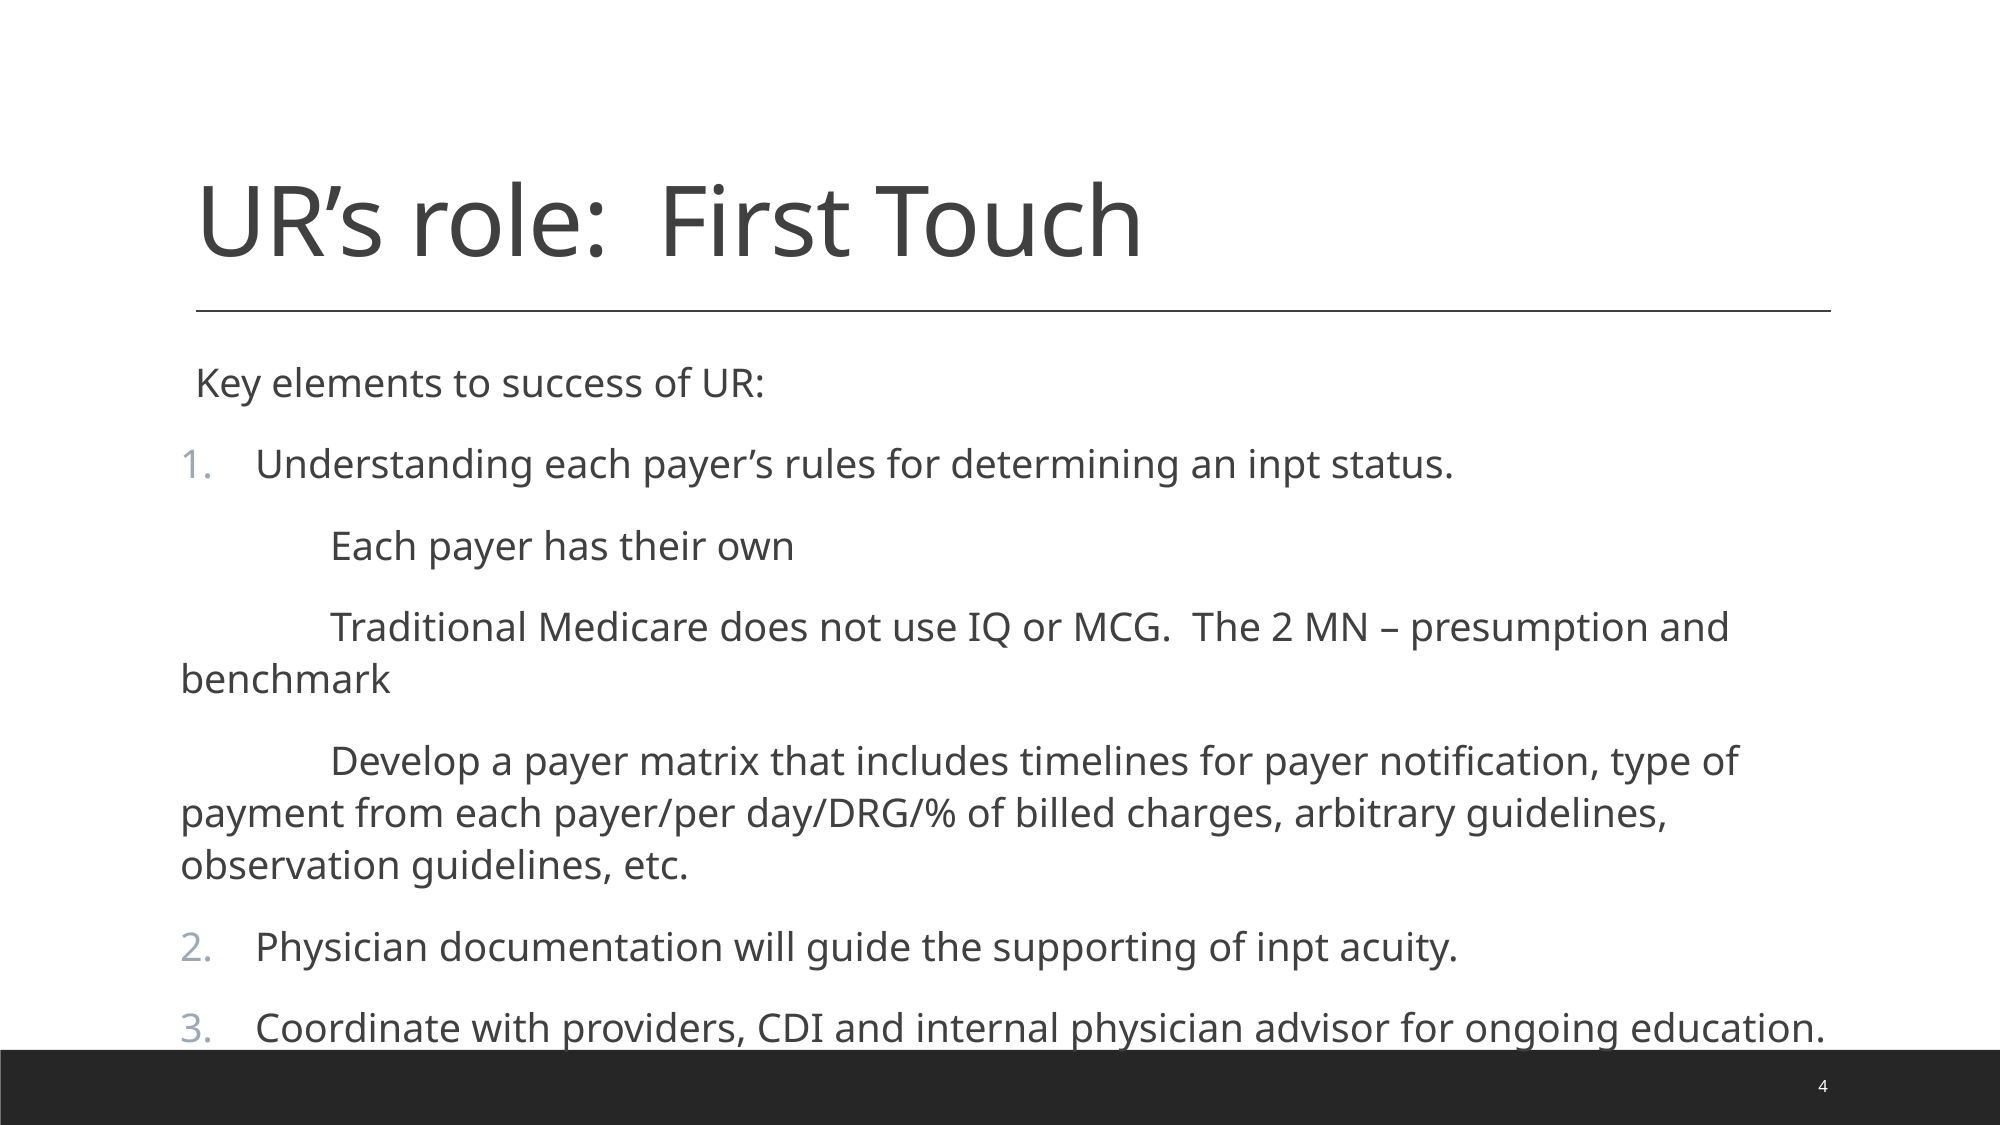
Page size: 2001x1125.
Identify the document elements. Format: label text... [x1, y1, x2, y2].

list Key elements to success of UR: Understanding each payer’s rules for determining an inpt status. Each payer has their own Traditional Medicare does not use IQ or MCG. The 2 MN – presumption and benchmark Develop a payer matrix that includes timelines for payer notification, type of payment from each payer/per day/DRG/% of billed charges, arbitrary guidelines, observation guidelines, etc. Physician documentation will guide the supporting of inpt acuity. Coordinate with providers, CDI and internal physician advisor for ongoing education. [180, 345, 1830, 963]
slide_number 4 [1803, 1057, 1932, 1118]
title UR’s role: First Touch [180, 47, 1830, 285]
